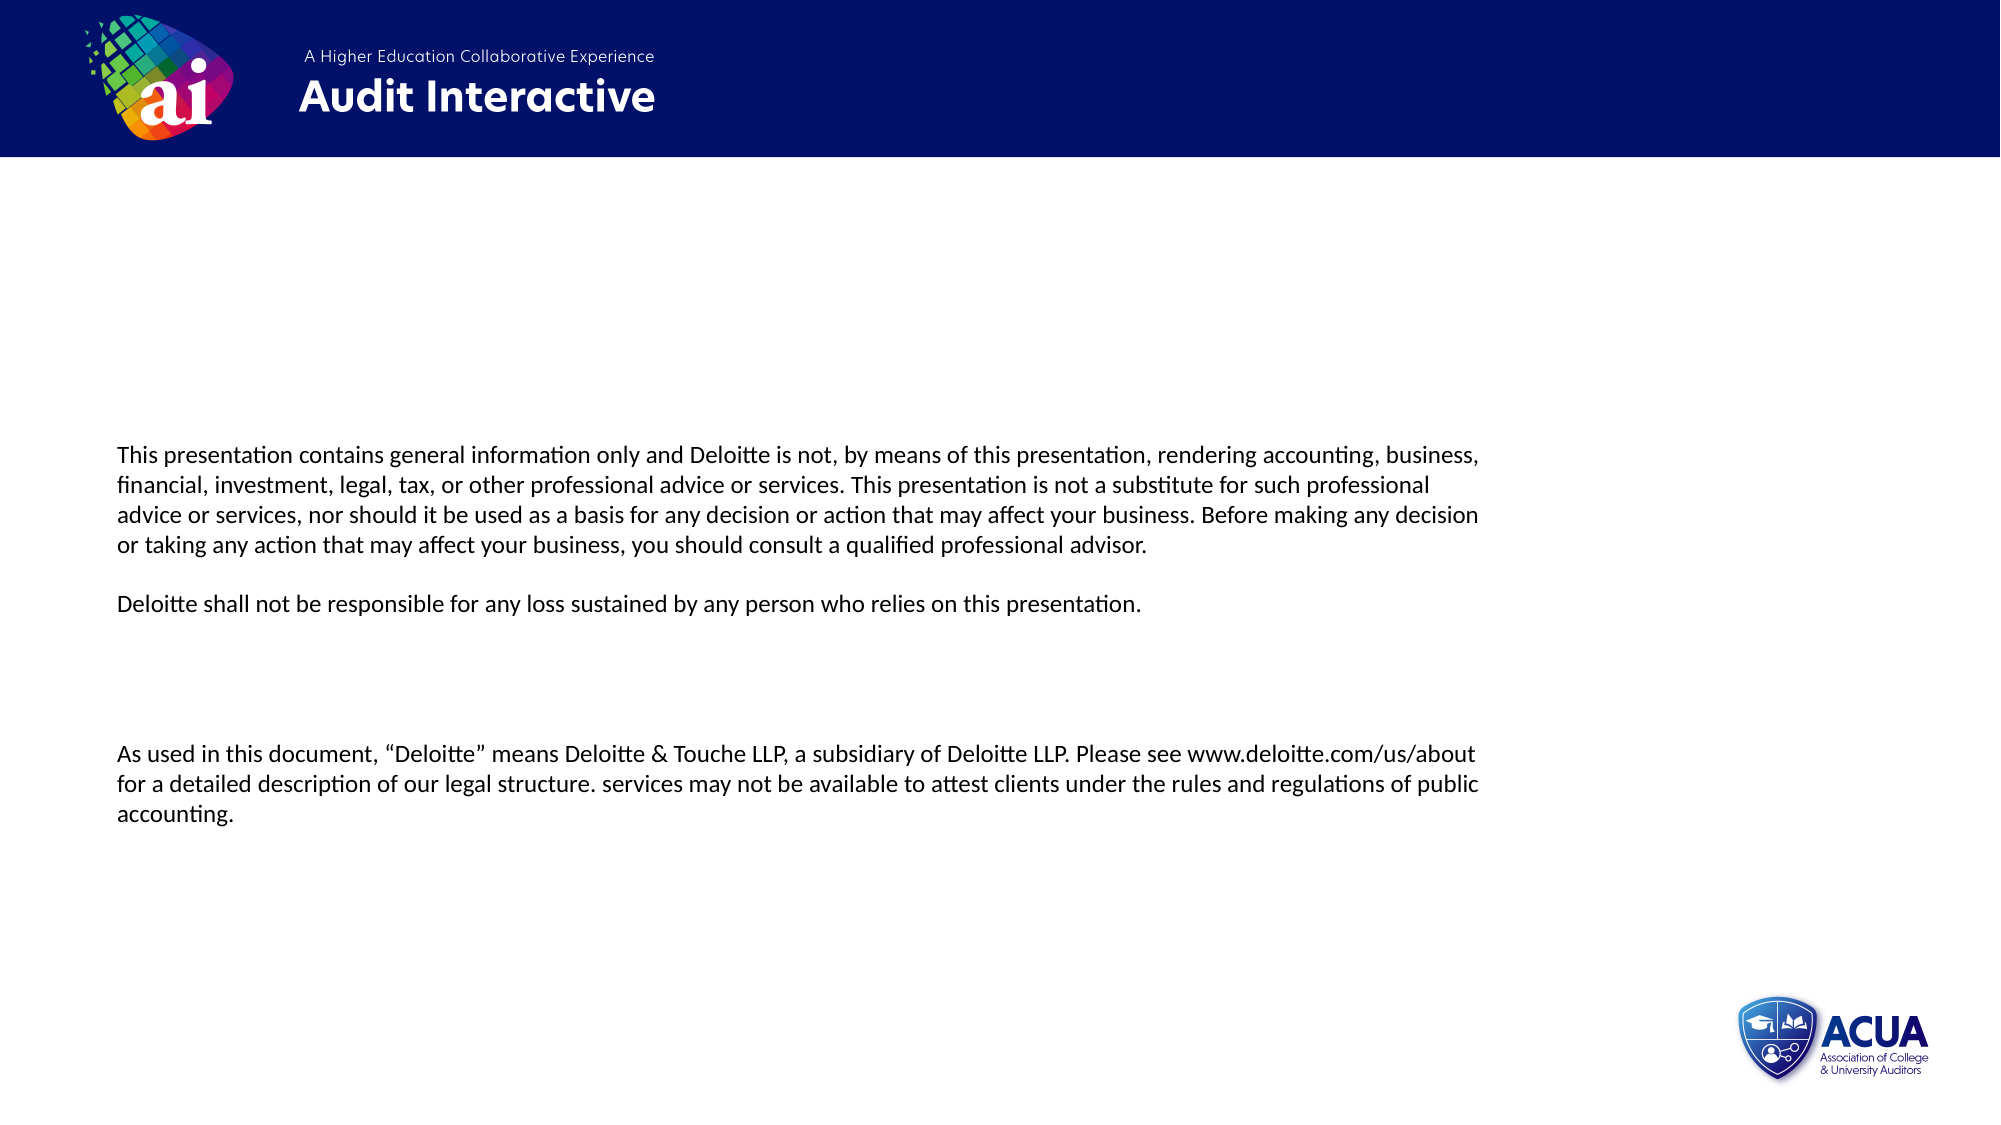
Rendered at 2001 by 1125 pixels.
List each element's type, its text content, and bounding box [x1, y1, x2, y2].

text_box This presentation contains general information only and Deloitte is not, by means of this presentation, rendering accounting, business, financial, investment, legal, tax, or other professional advice or services. This presentation is not a substitute for such professional advice or services, nor should it be used as a basis for any decision or action that may affect your business. Before making any decision or taking any action that may affect your business, you should consult a qualified professional advisor. Deloitte shall not be responsible for any loss sustained by any person who relies on this presentation. As used in this document, “Deloitte” means Deloitte & Touche LLP, a subsidiary of Deloitte LLP. Please see www.deloitte.com/us/about for a detailed description of our legal structure. services may not be available to attest clients under the rules and regulations of public accounting. [102, 430, 1512, 865]
picture [0, 0, 2000, 1125]
